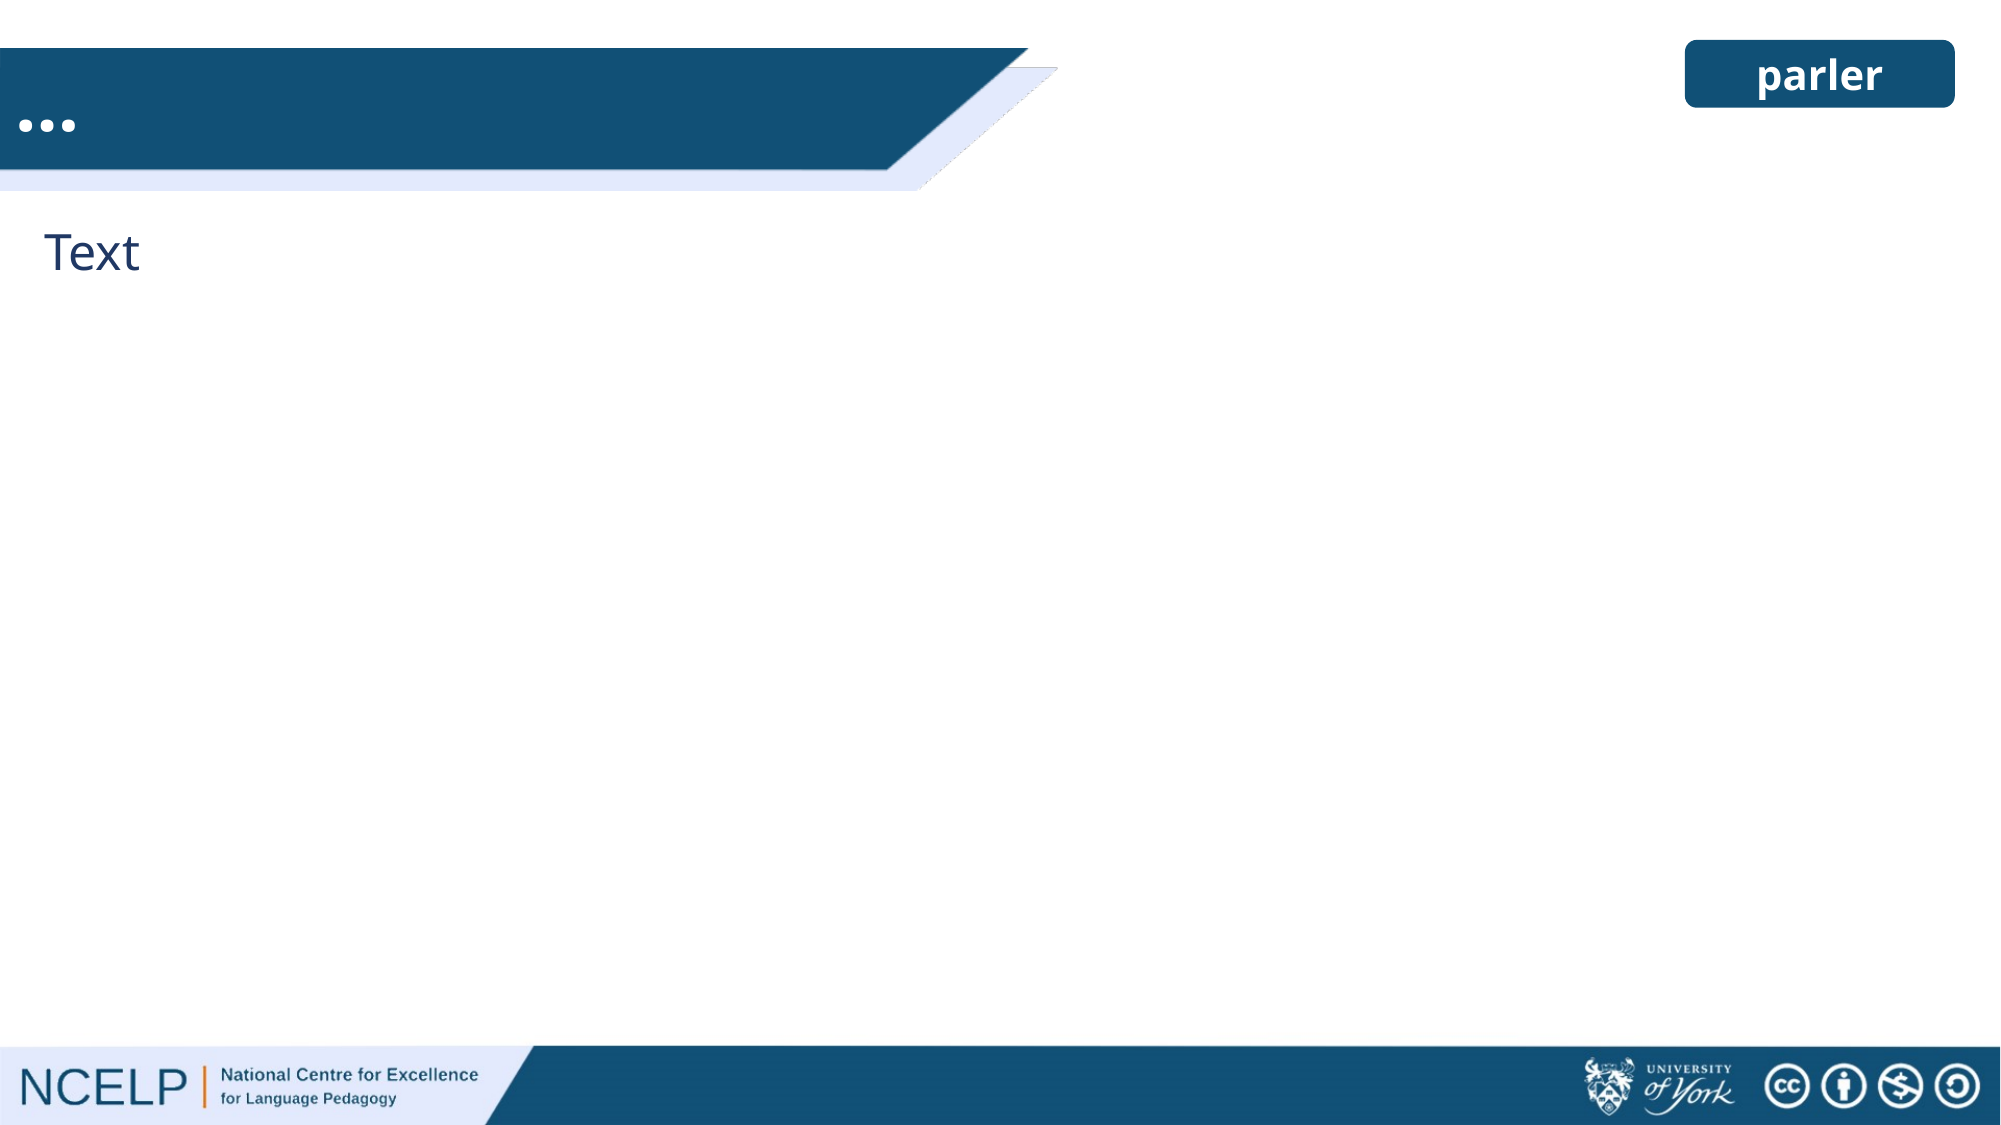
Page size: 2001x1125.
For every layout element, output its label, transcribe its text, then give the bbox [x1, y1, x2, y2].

picture [0, 0, 2001, 1125]
text_box parler [1684, 39, 1955, 108]
text_box Text [29, 212, 1867, 288]
